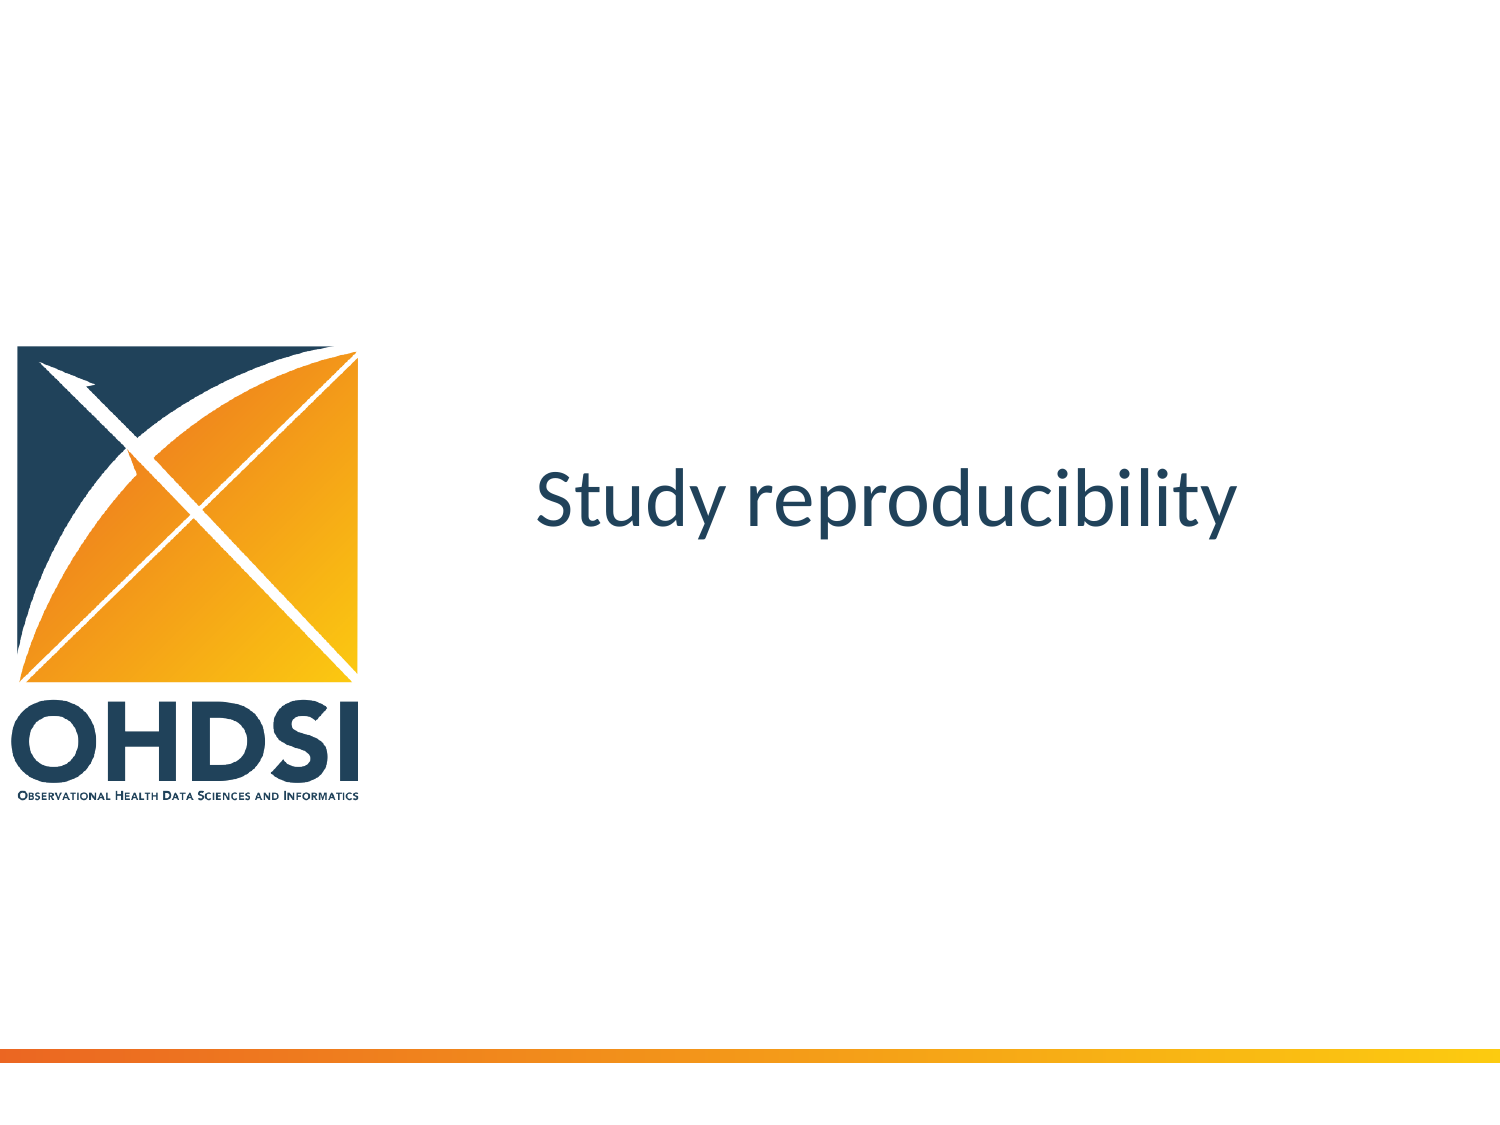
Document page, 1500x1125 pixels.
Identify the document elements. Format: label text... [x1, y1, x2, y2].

title Study reproducibility [387, 349, 1388, 638]
picture [0, 307, 403, 838]
